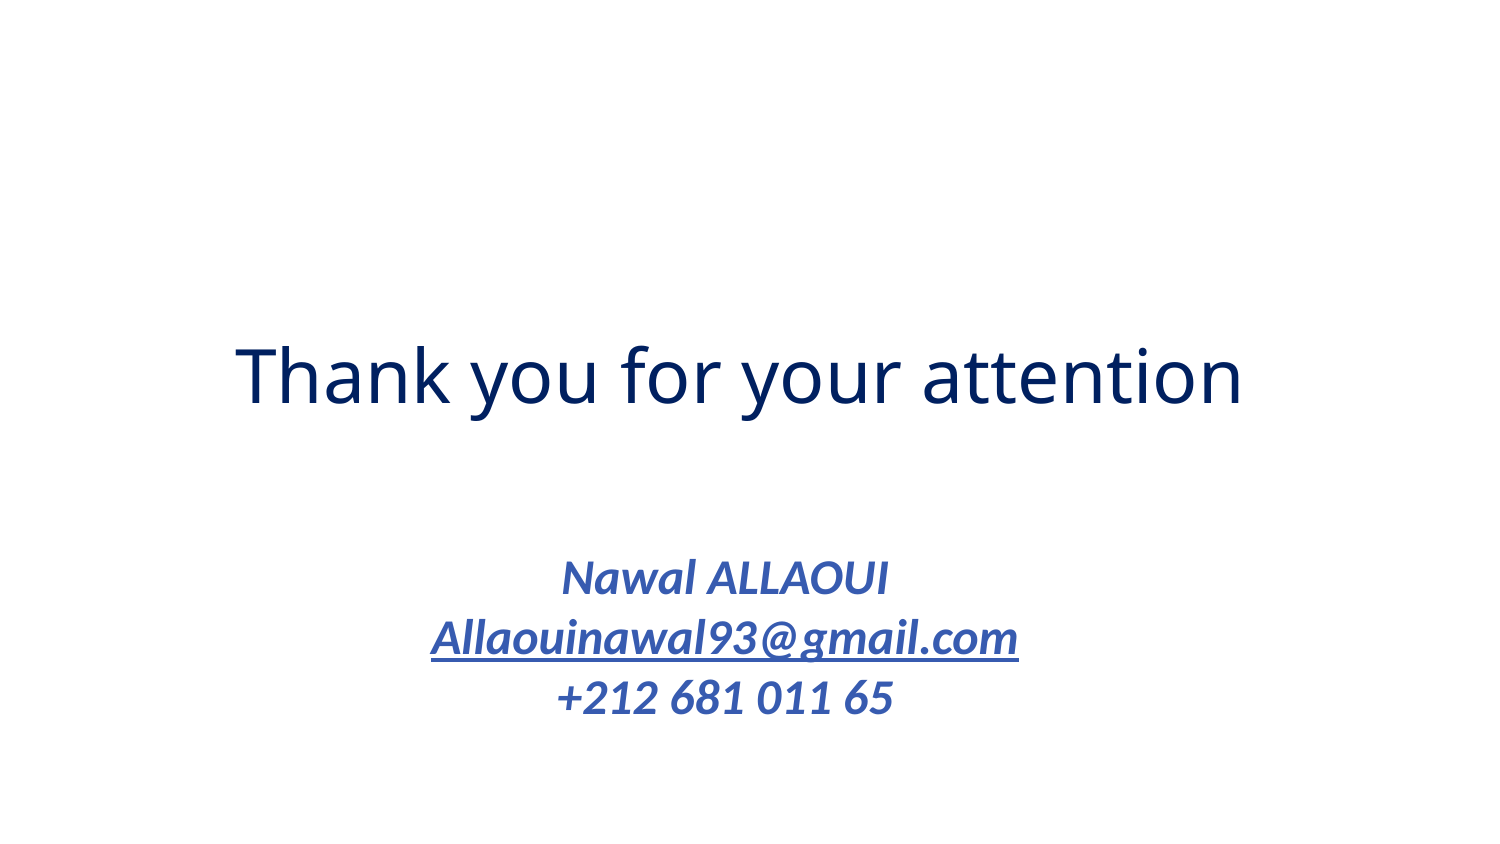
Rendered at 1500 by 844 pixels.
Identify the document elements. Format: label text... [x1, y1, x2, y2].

text_box Nawal ALLAOUI Allaouinawal93@gmail.com +212 681 011 65 [416, 537, 1035, 733]
text_box Thank you for your attention [220, 321, 1280, 426]
